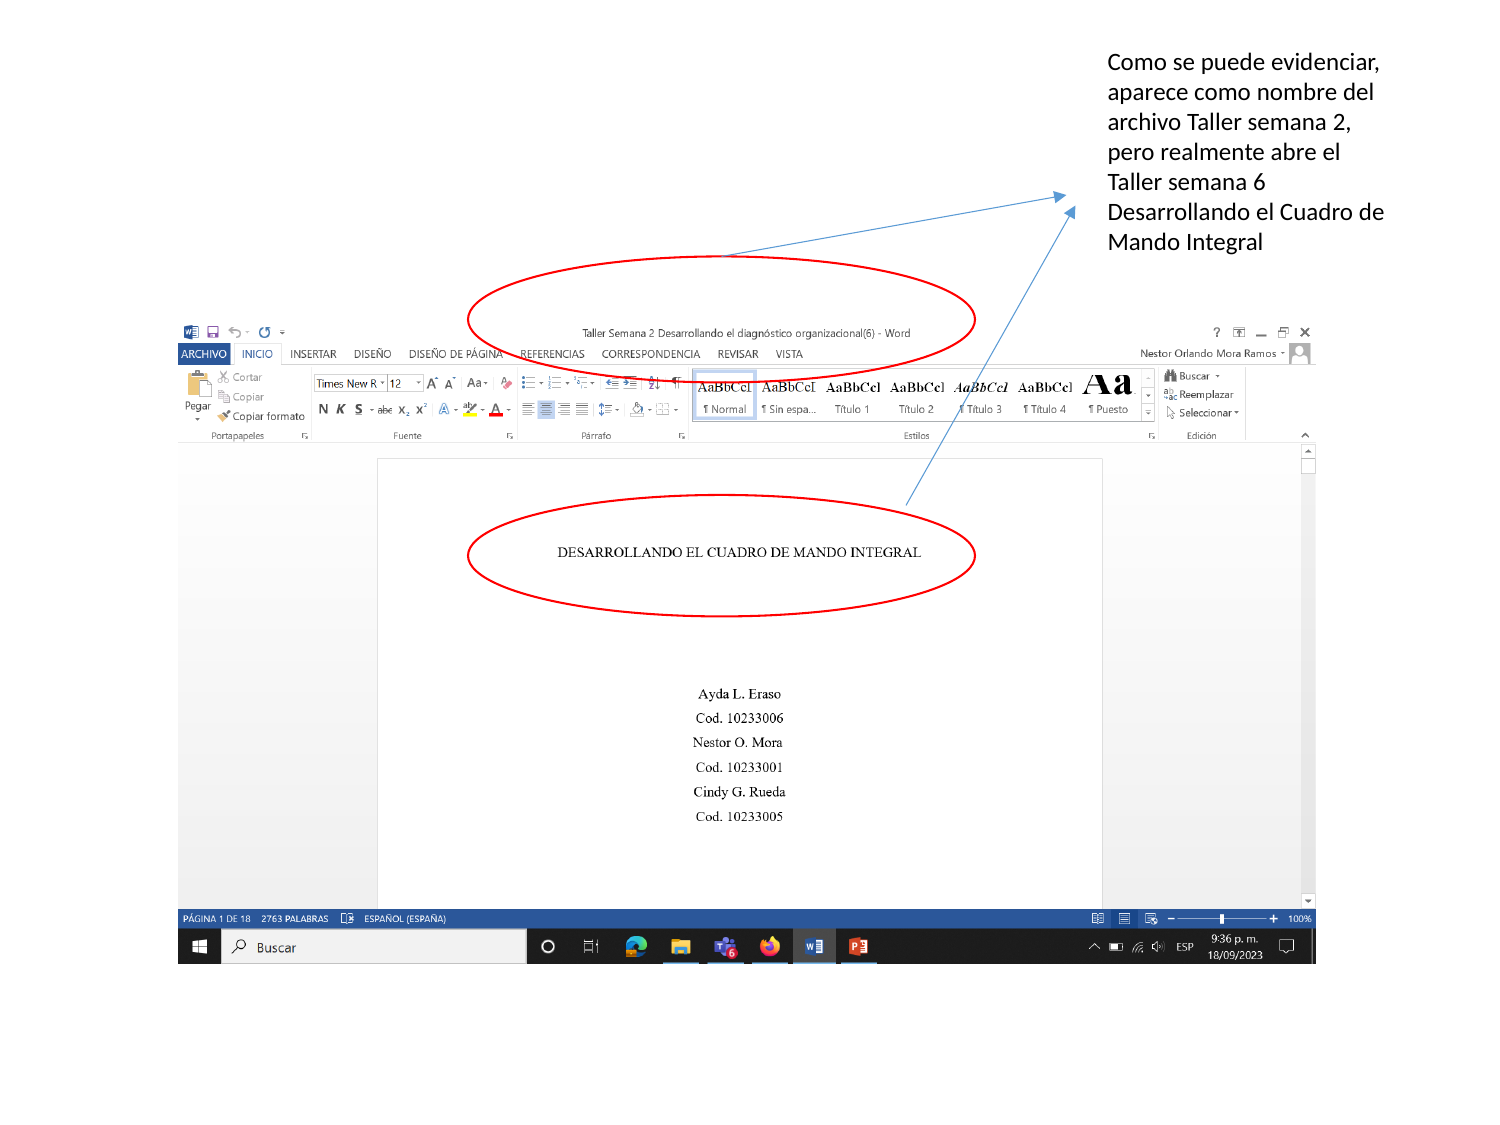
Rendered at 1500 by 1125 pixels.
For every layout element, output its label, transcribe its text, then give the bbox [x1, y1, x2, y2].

text_box Como se puede evidenciar, aparece como nombre del archivo Taller semana 2, pero realmente abre el Taller semana 6 Desarrollando el Cuadro de Mando Integral [1092, 38, 1413, 263]
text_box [721, 194, 1067, 257]
text_box [466, 255, 905, 323]
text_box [905, 205, 1076, 506]
picture [178, 323, 1316, 964]
